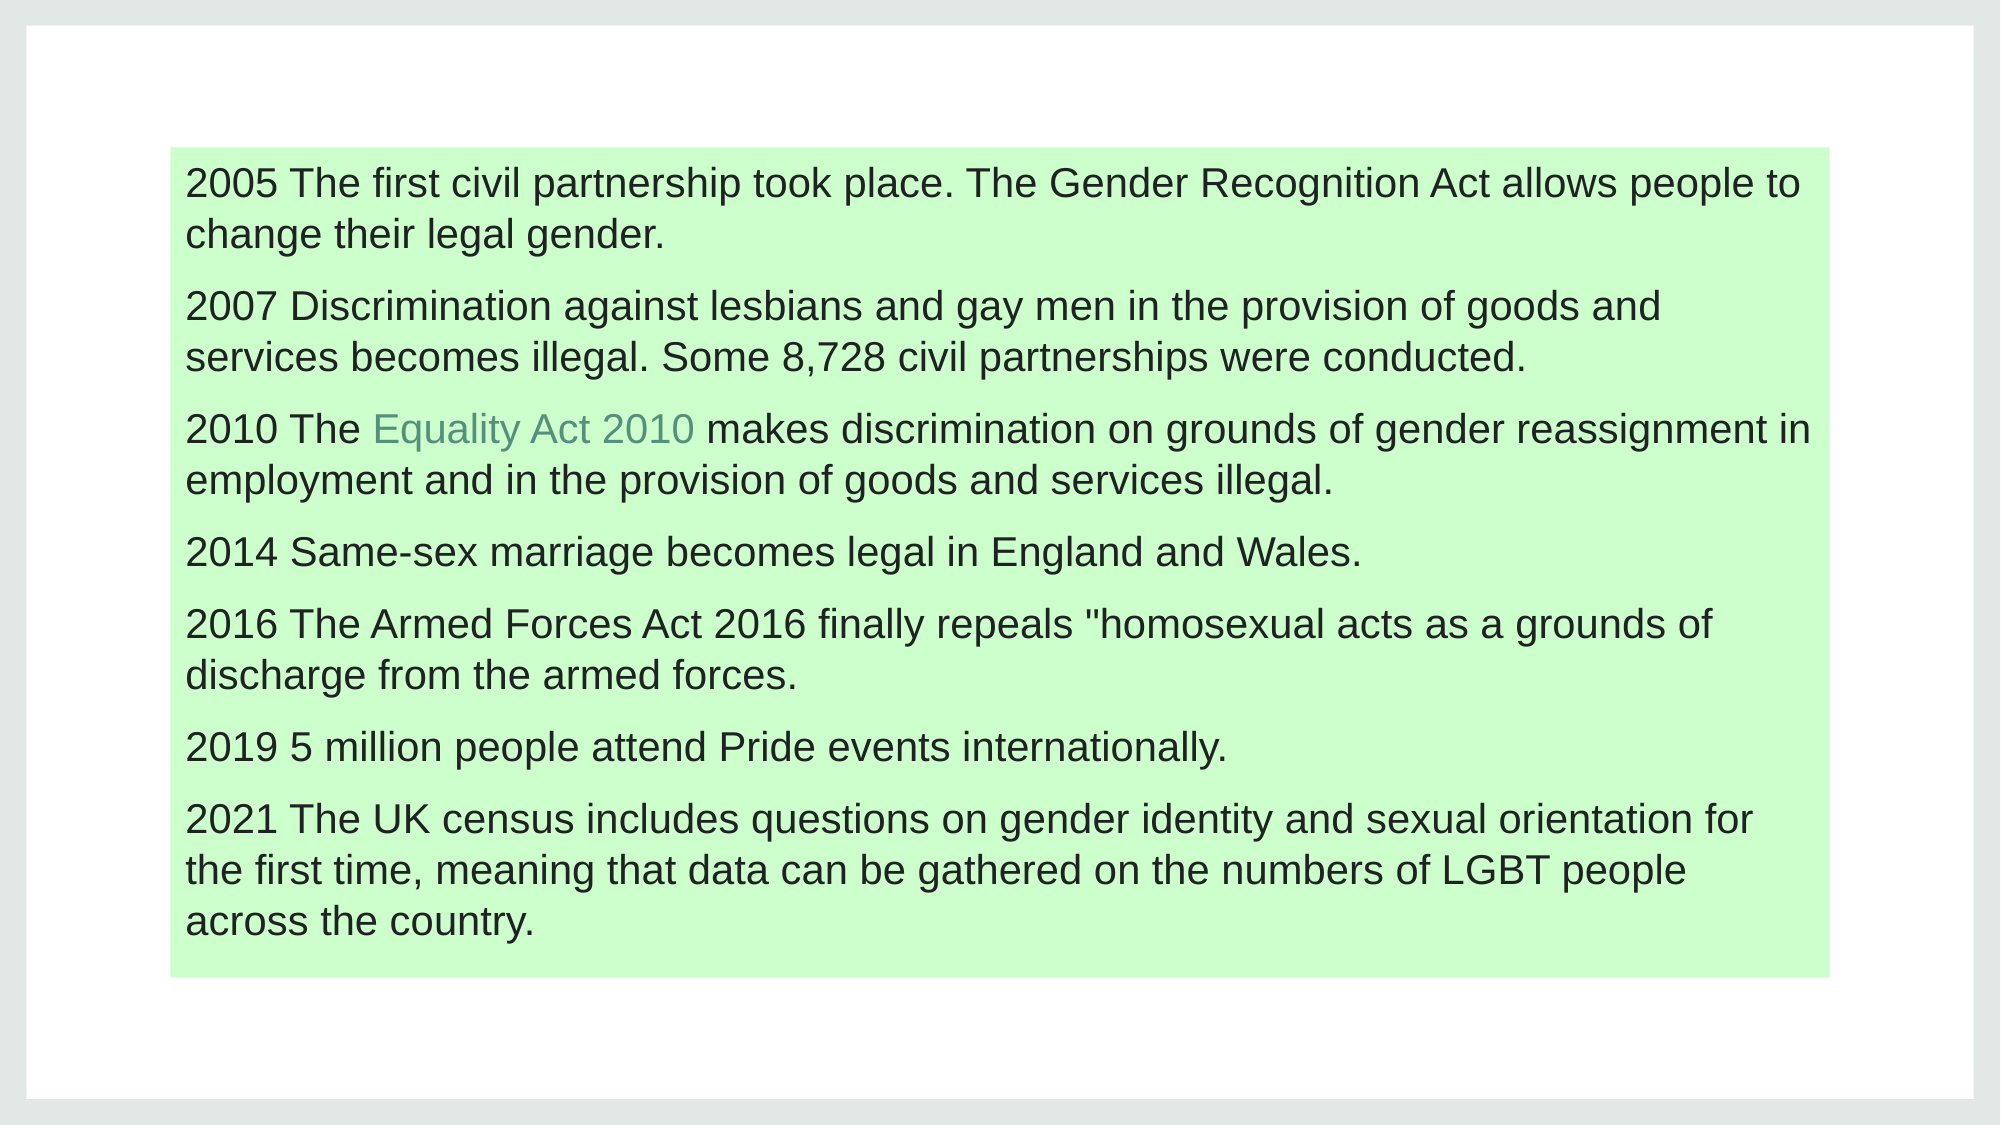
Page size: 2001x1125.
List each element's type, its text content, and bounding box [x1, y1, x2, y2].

list 2005 The first civil partnership took place. The Gender Recognition Act allows people to change their legal gender. 2007 Discrimination against lesbians and gay men in the provision of goods and services becomes illegal. Some 8,728 civil partnerships were conducted. 2010 The Equality Act 2010 makes discrimination on grounds of gender reassignment in employment and in the provision of goods and services illegal. 2014 Same-sex marriage becomes legal in England and Wales. 2016 The Armed Forces Act 2016 finally repeals "homosexual acts as a grounds of discharge from the armed forces. 2019 5 million people attend Pride events internationally. 2021 The UK census includes questions on gender identity and sexual orientation for the first time, meaning that data can be gathered on the numbers of LGBT people across the country. [170, 147, 1830, 978]
